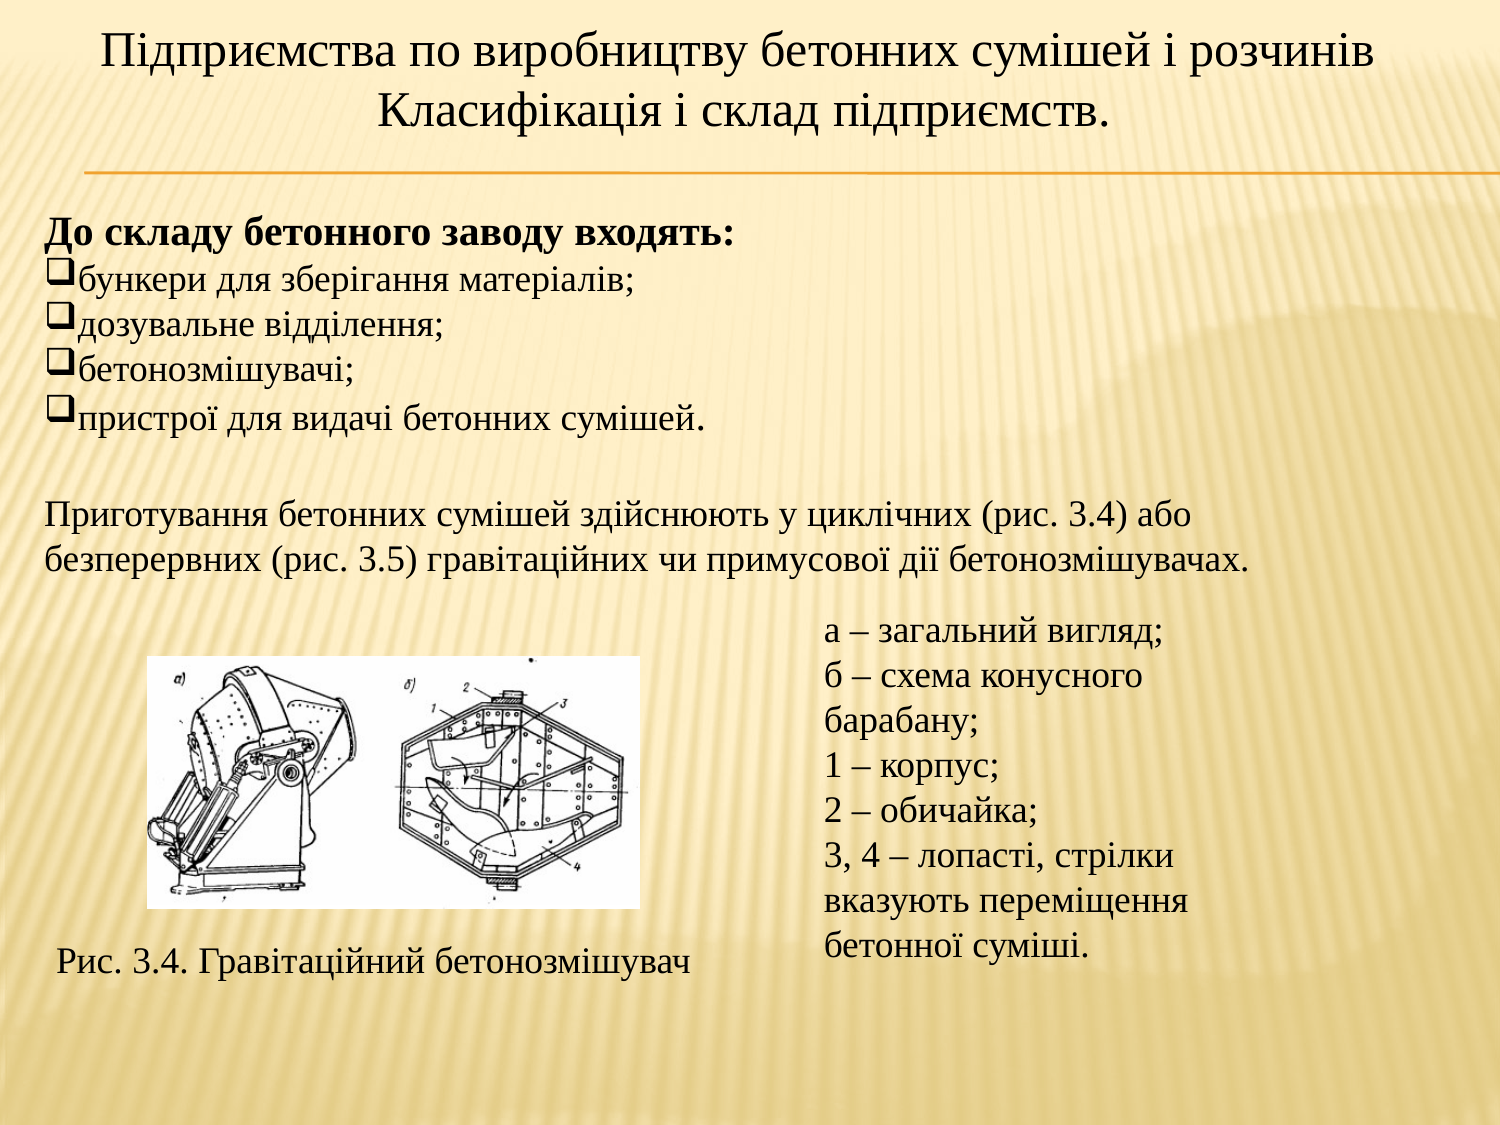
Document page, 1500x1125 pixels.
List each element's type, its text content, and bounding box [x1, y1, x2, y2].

text_box До складу бетонного заводу входять: бункери для зберігання матеріалів; дозувальне відділення; бетонозмішувачі; пристрої для видачі бетонних сумішей. Приготування бетонних сумішей здійснюють у циклічних (рис. 3.4) або безперервних (рис. 3.5) гравітаційних чи примусової дії бетонозмішувачах. [29, 196, 1317, 637]
text_box а – загальний вигляд; б – схема конусного барабану; 1 – корпус; 2 – обичайка; 3, 4 – лопасті, стрілки вказують переміщення бетонної суміші. [809, 597, 1211, 973]
text_box Рис. 3.4. Гравітаційний бетонозмішувач [41, 928, 762, 989]
picture [147, 656, 640, 909]
title Підприємства по виробництву бетонних сумішей і розчинів Класифікація і склад підприємств. [76, 42, 1400, 231]
